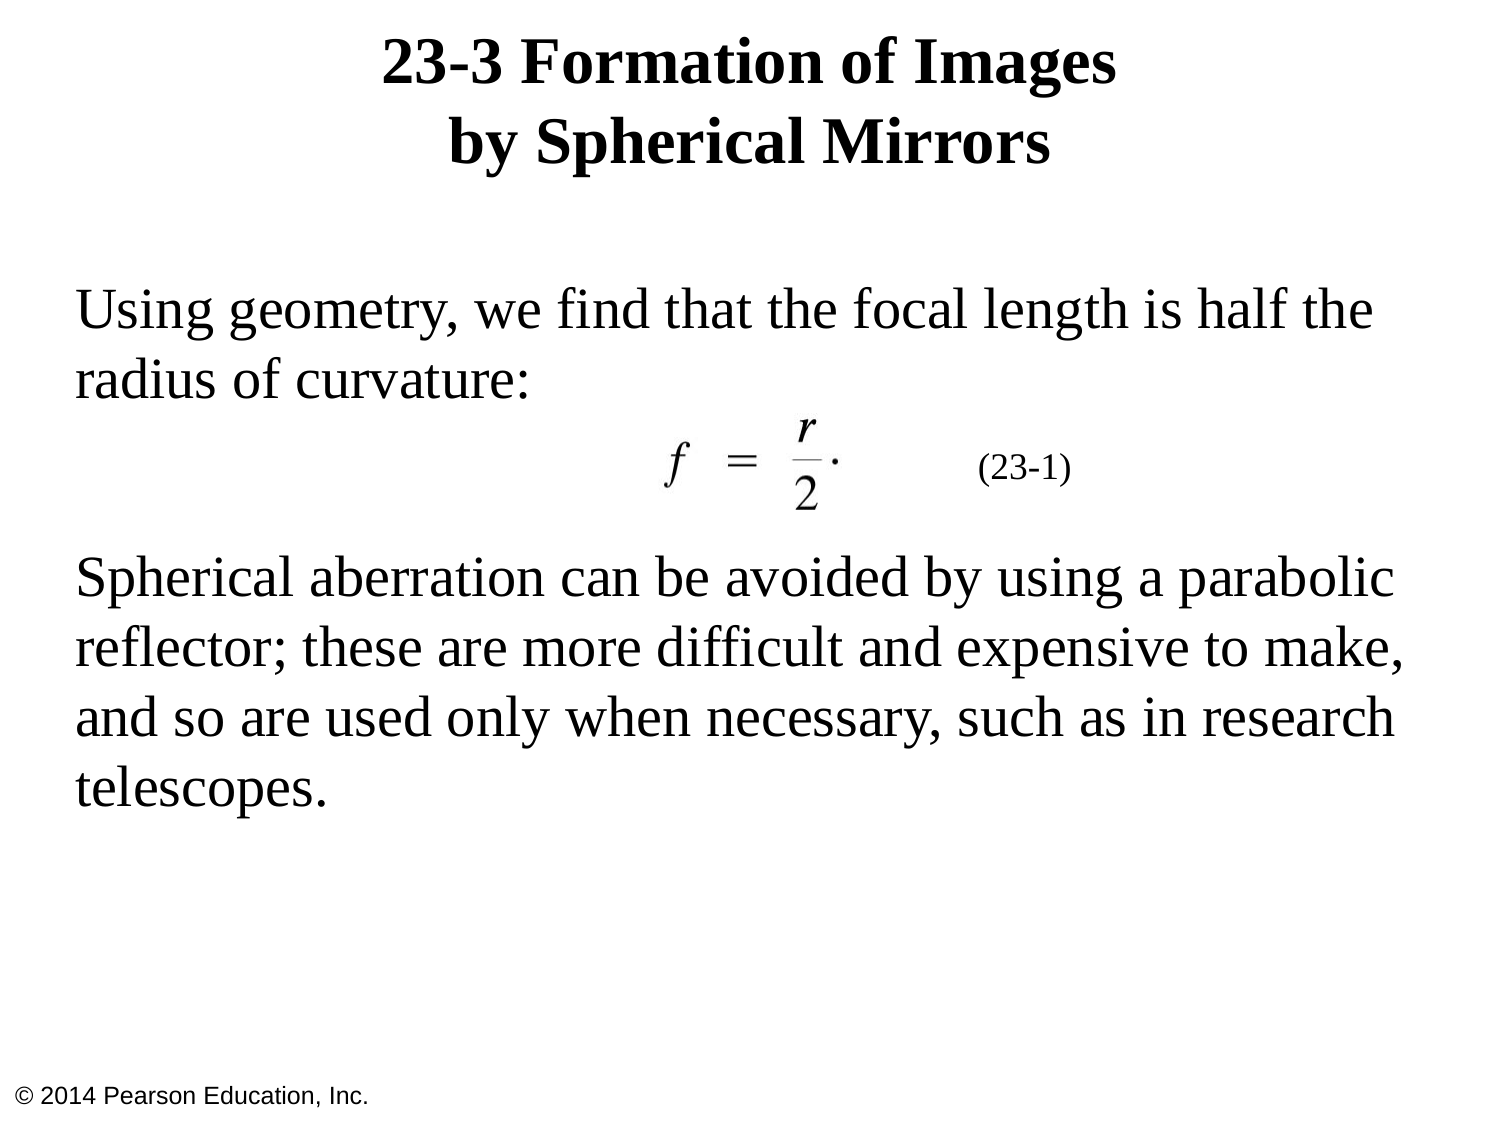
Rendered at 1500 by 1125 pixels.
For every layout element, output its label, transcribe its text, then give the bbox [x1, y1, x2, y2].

list Using geometry, we find that the focal length is half the radius of curvature: Spherical aberration can be avoided by using a parabolic reflector; these are more difficult and expensive to make, and so are used only when necessary, such as in research telescopes. [75, 262, 1425, 1005]
text_box (23-1) [963, 435, 1087, 495]
picture [658, 413, 851, 513]
title 23-3 Formation of Images by Spherical Mirrors [75, 2, 1425, 191]
slide_number © 2014 Pearson Education, Inc. [0, 1065, 401, 1125]
